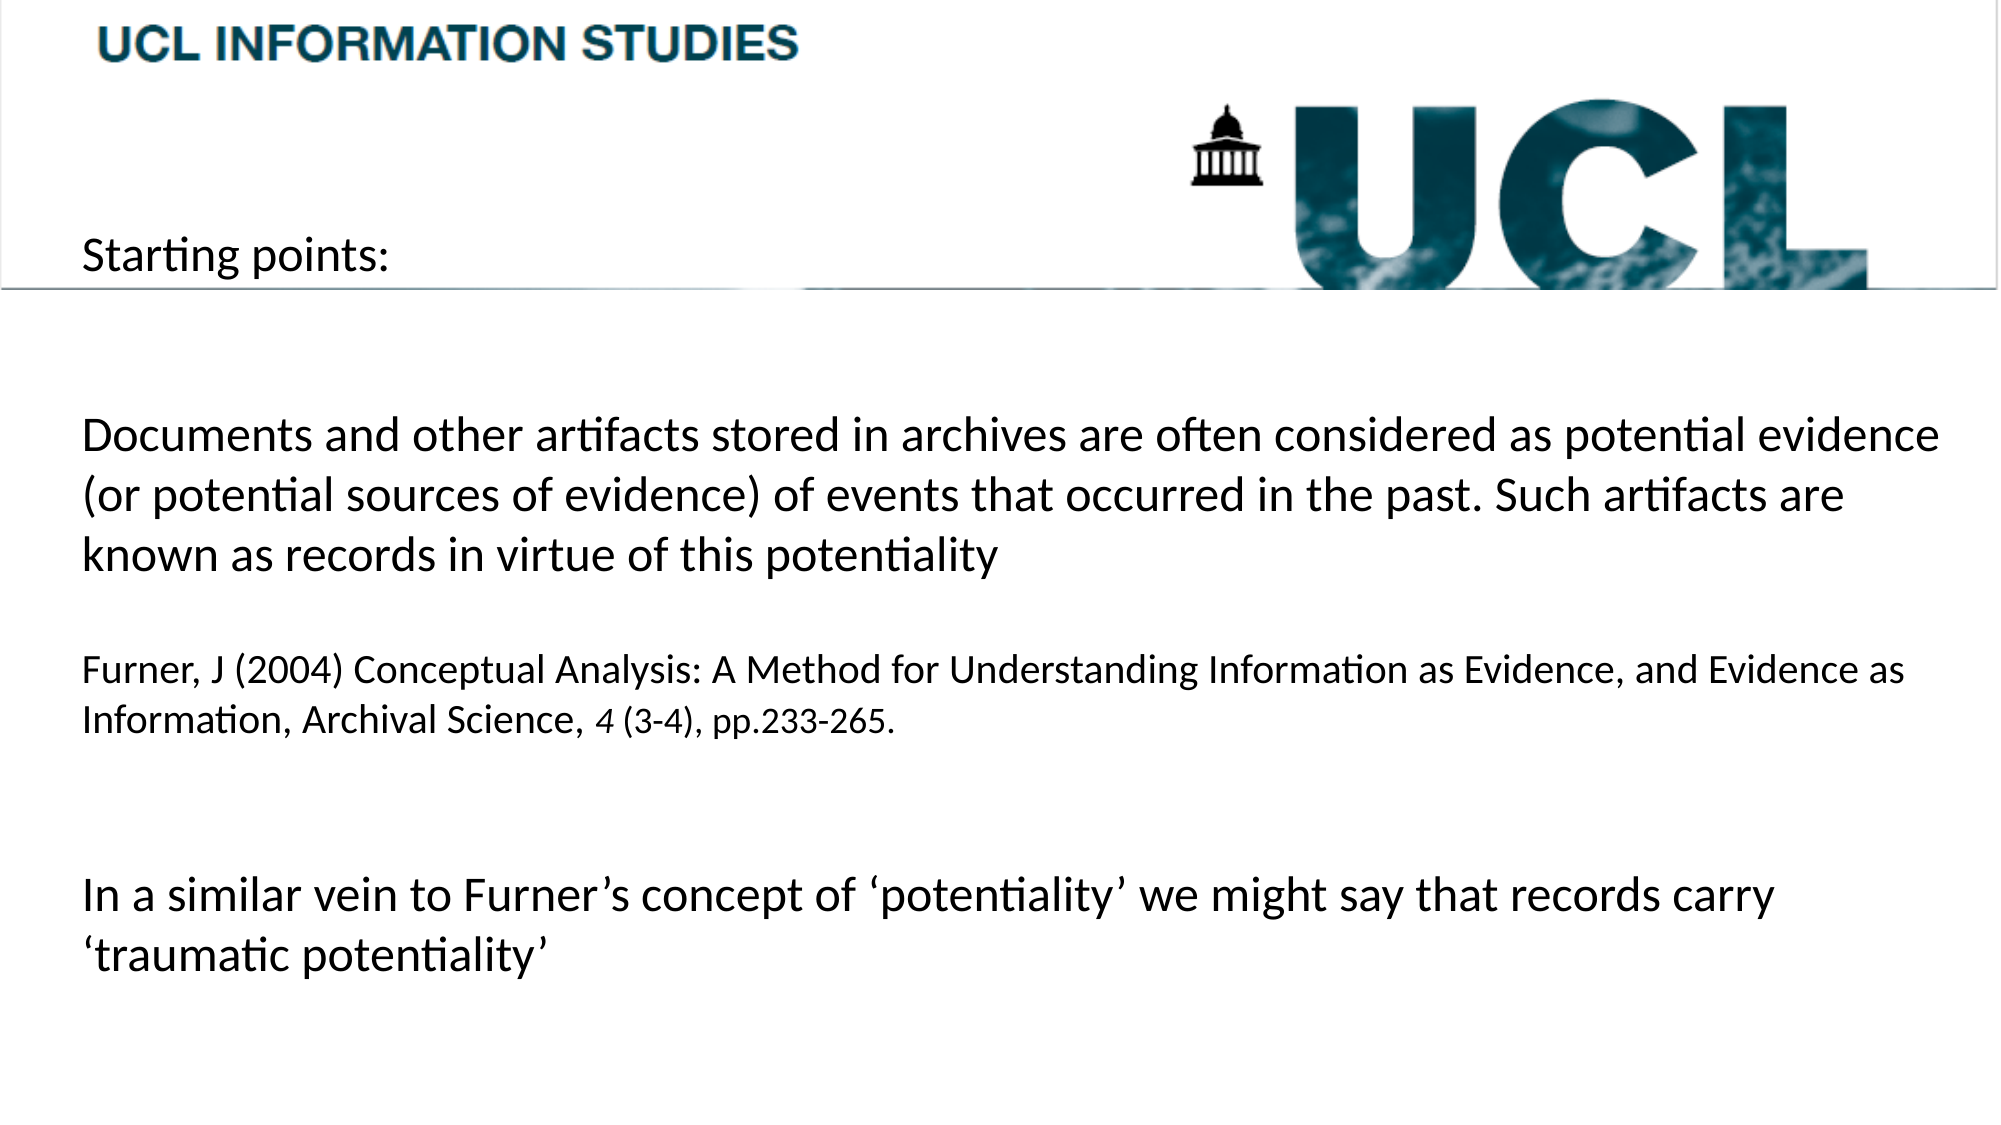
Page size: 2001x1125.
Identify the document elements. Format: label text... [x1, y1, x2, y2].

text_box Starting points: Documents and other artifacts stored in archives are often considered as potential evidence (or potential sources of evidence) of events that occurred in the past. Such artifacts are known as records in virtue of this potentiality Furner, J (2004) Conceptual Analysis: A Method for Understanding Information as Evidence, and Evidence as Information, Archival Science, 4 (3-4), pp.233-265. In a similar vein to Furner’s concept of ‘potentiality’ we might say that records carry ‘traumatic potentiality’ [67, 290, 1974, 1125]
picture [0, 0, 2000, 290]
